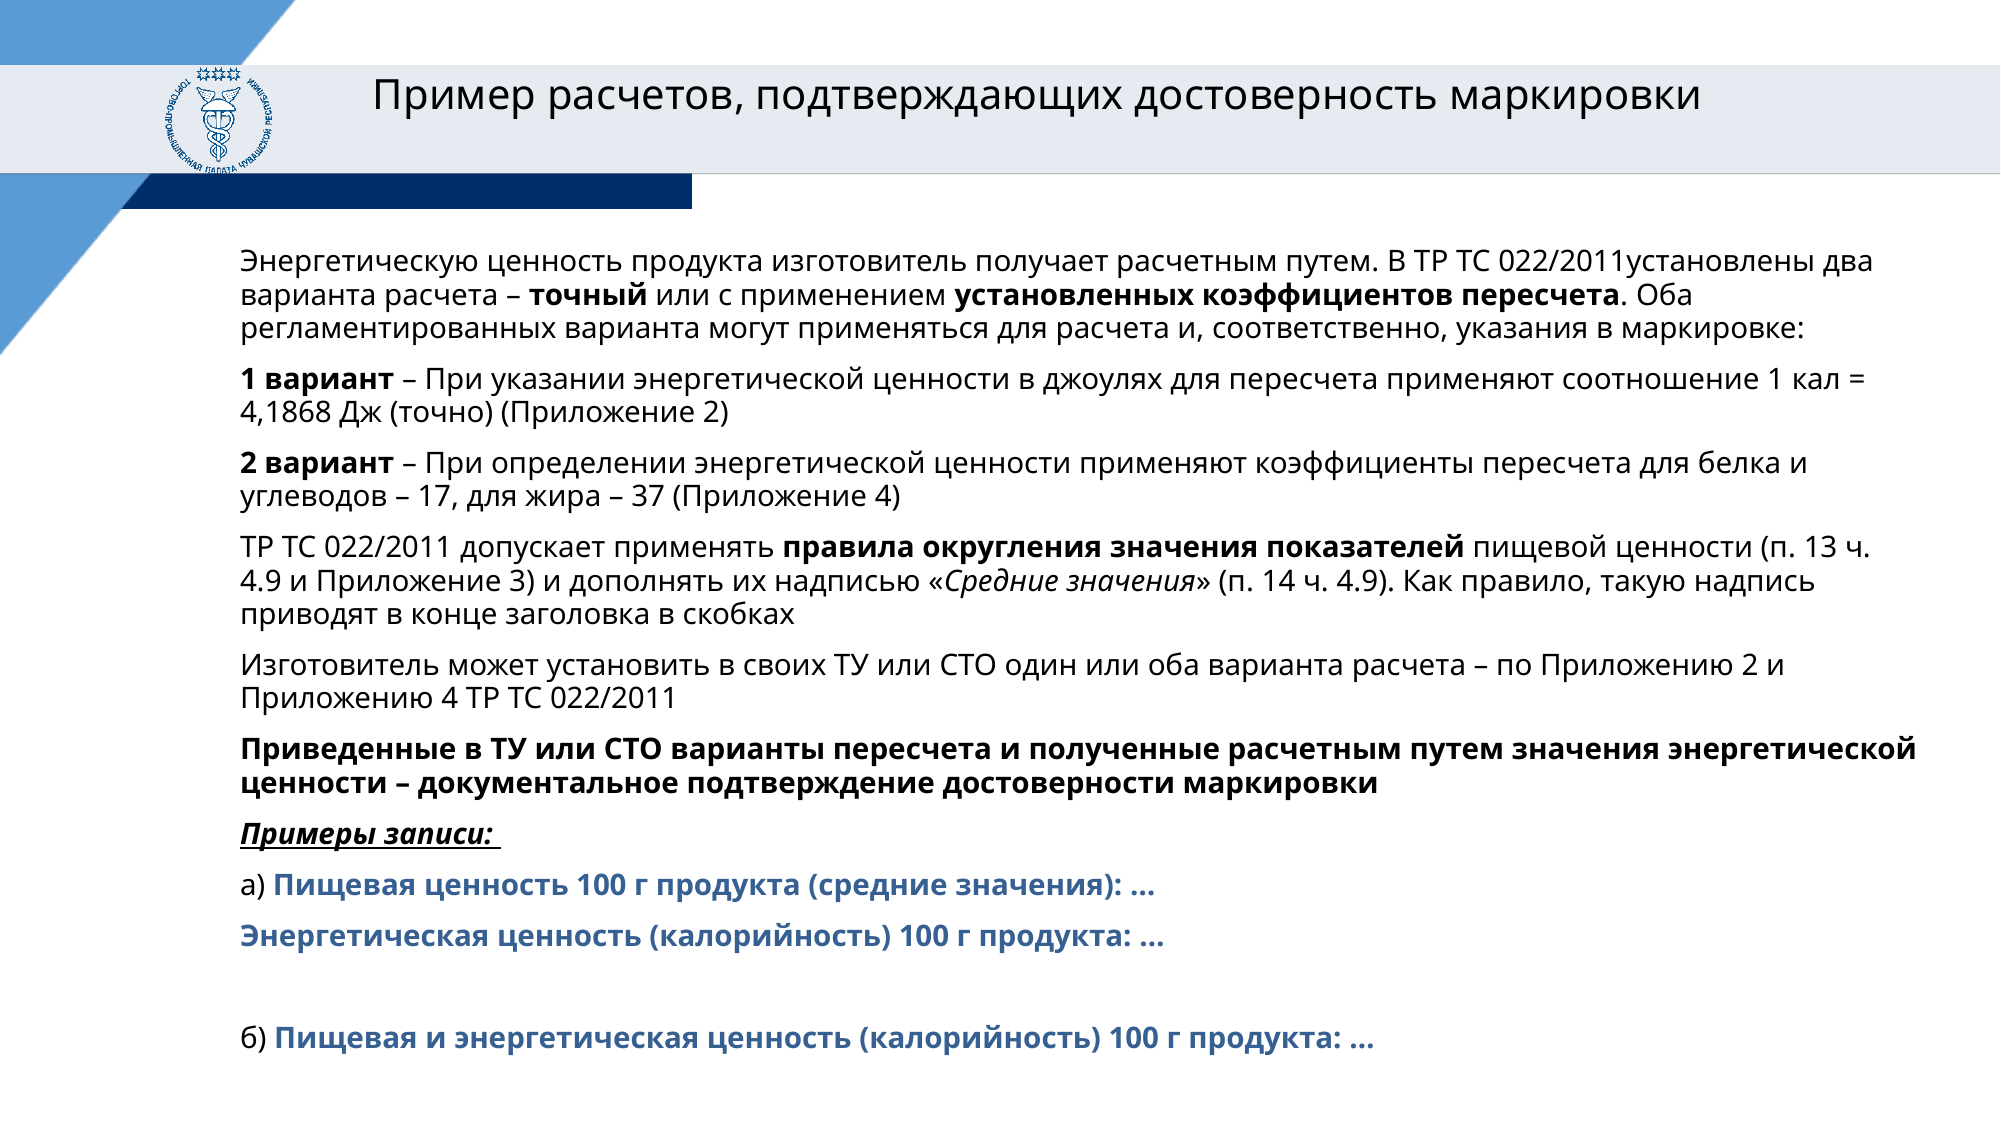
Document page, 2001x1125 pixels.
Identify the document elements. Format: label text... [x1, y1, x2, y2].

title Пример расчетов, подтверждающих достоверность маркировки [357, 66, 1933, 169]
picture [0, 0, 2001, 355]
list Энергетическую ценность продукта изготовитель получает расчетным путем. В ТР ТС 022/2011установлены два варианта расчета – точный или с применением установленных коэффициентов пересчета. Оба регламентированных варианта могут применяться для расчета и, соответственно, указания в маркировке: 1 вариант – При указании энергетической ценности в джоулях для пересчета применяют соотношение 1 кал = 4,1868 Дж (точно) (Приложение 2) 2 вариант – При определении энергетической ценности применяют коэффициенты пересчета для белка и углеводов – 17, для жира – 37 (Приложение 4) ТР ТС 022/2011 допускает применять правила округления значения показателей пищевой ценности (п. 13 ч. 4.9 и Приложение 3) и дополнять их надписью «Средние значения» (п. 14 ч. 4.9). Как правило, такую надпись приводят в конце заголовка в скобках Изготовитель может установить в своих ТУ или СТО один или оба варианта расчета – по Приложению 2 и Приложению 4 ТР ТС 022/2011 Приведенные в ТУ или СТО варианты пересчета и полученные расчетным путем значения энергетической ценности – документальное подтверждение достоверности маркировки Примеры записи: а) Пищевая ценность 100 г продукта (средние значения): … Энергетическая ценность (калорийность) 100 г продукта: … б) Пищевая и энергетическая ценность (калорийность) 100 г продукта: … [225, 237, 1933, 1069]
